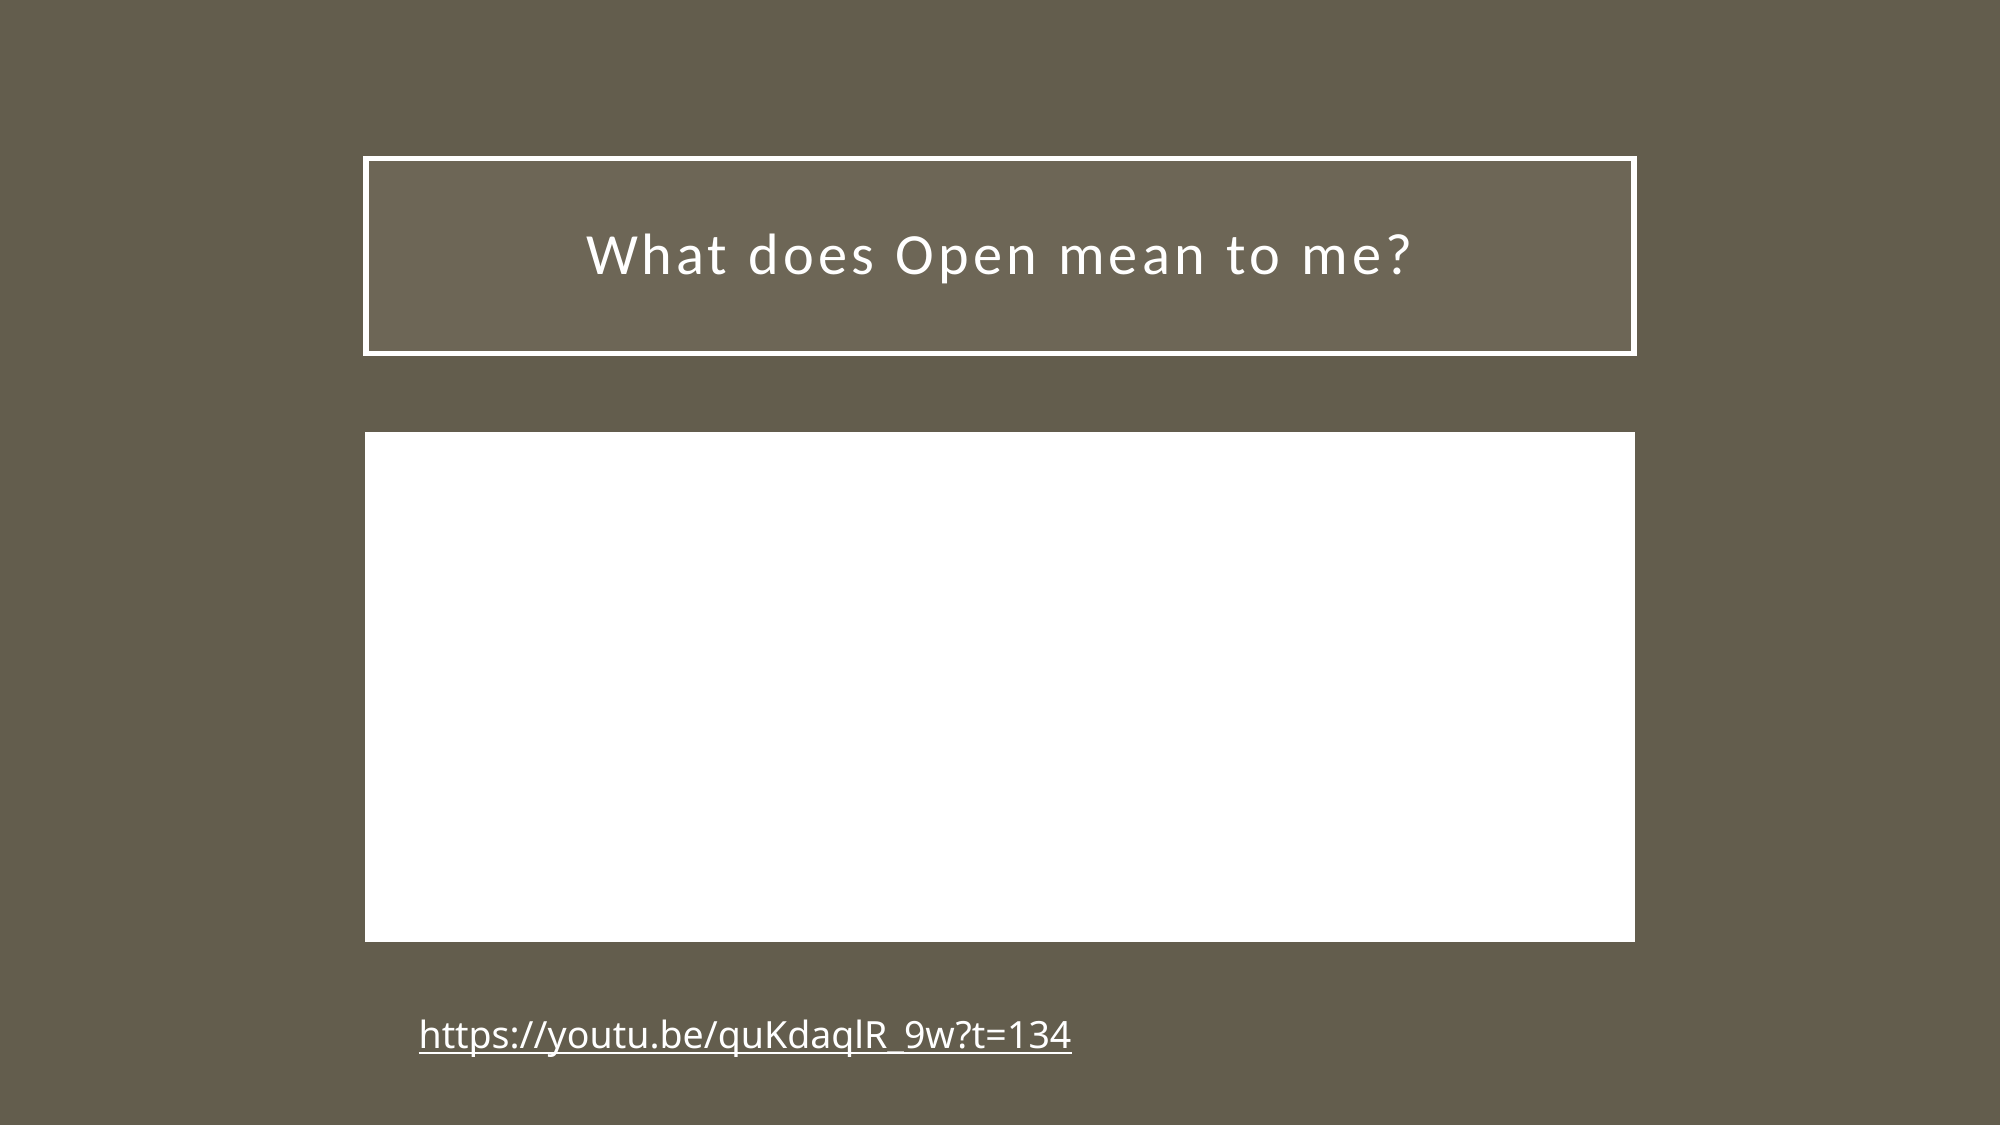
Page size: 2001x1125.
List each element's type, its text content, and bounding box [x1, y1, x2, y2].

text_box https://youtu.be/quKdaqlR_9w?t=134 [403, 1003, 1634, 1070]
picture [365, 432, 1635, 942]
title What does Open mean to me? [363, 156, 1637, 356]
